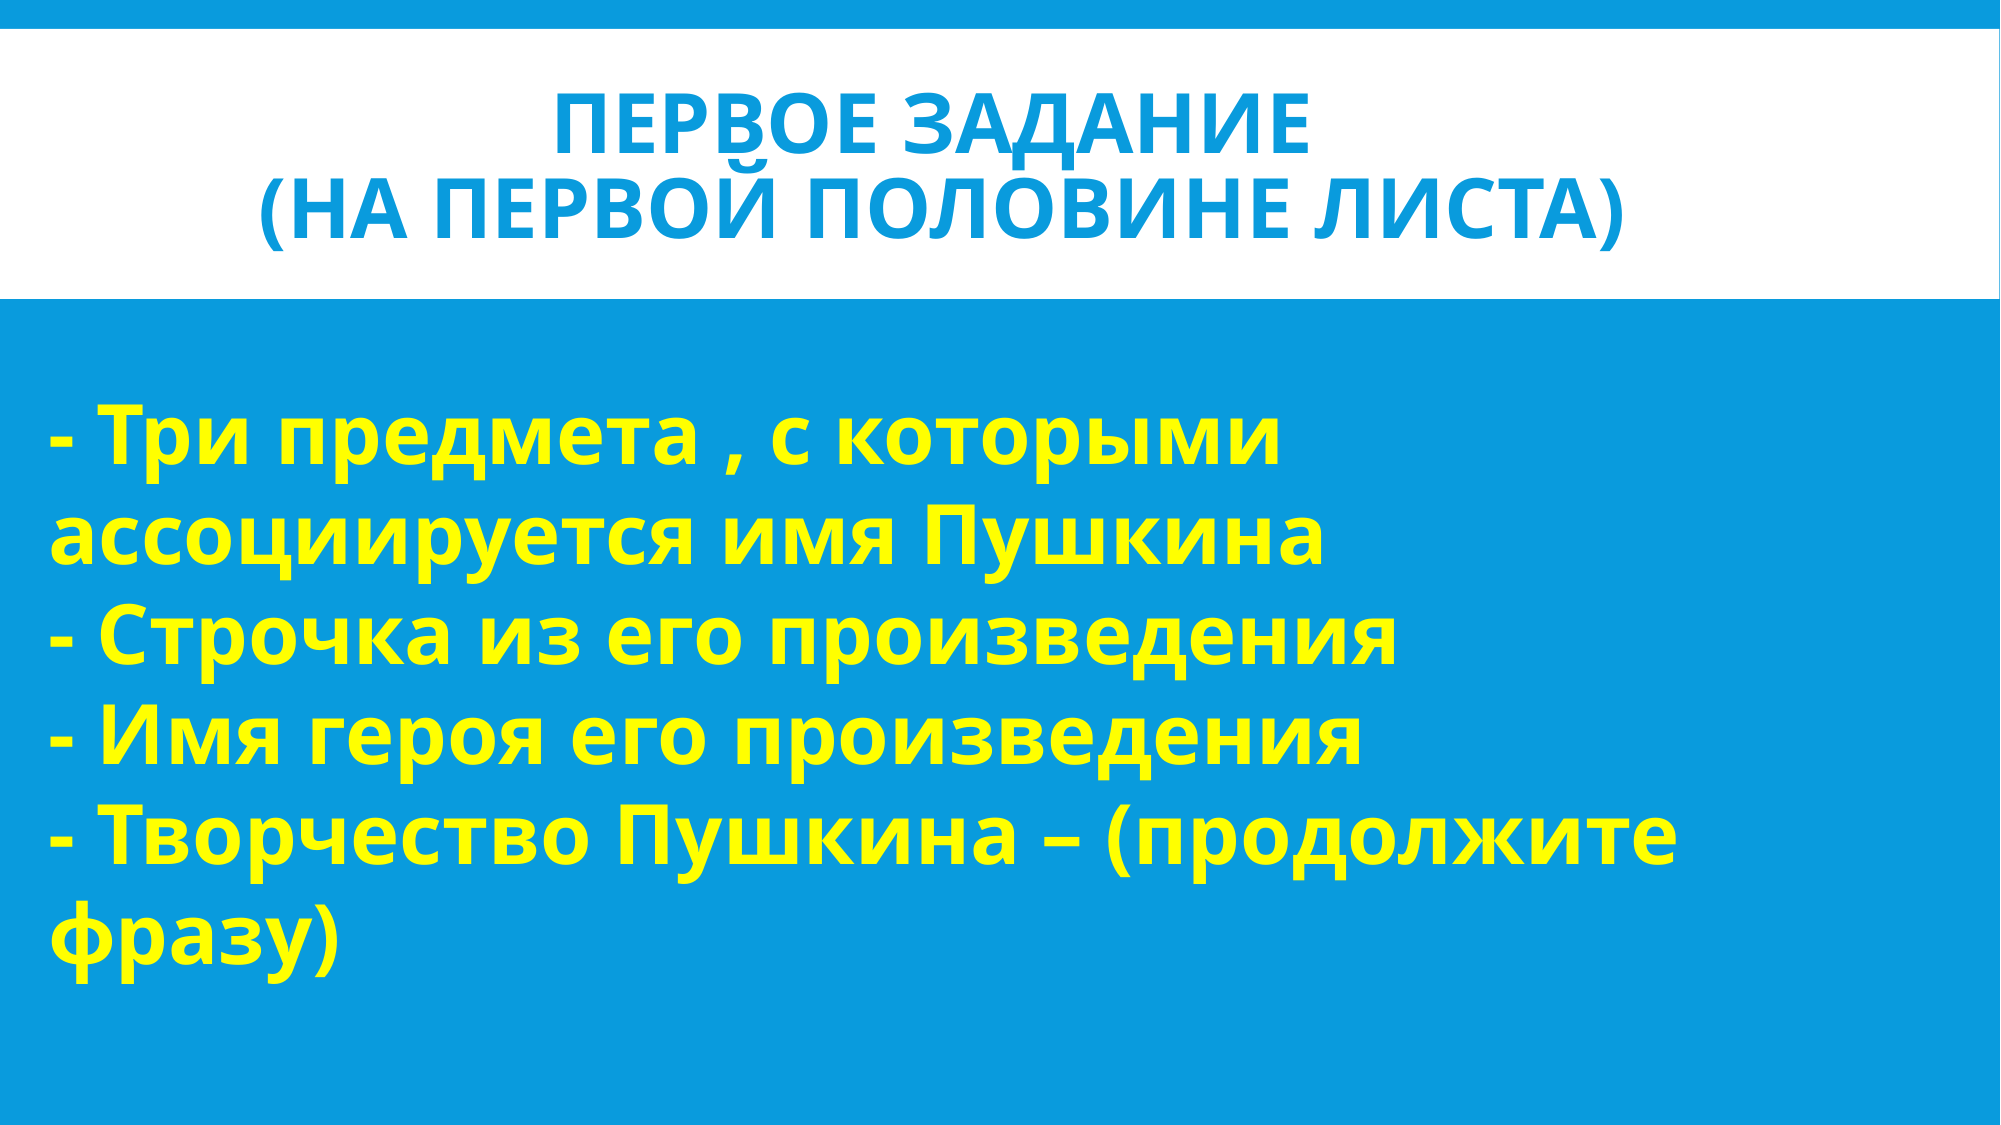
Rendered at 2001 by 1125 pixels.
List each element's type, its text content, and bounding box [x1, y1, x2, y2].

title Первое ЗАДАНИЕ (на первой половине листа) [82, 46, 1803, 295]
text_box - Три предмета , с которыми ассоциируется имя Пушкина - Строчка из его произведения - Имя героя его произведения - Творчество Пушкина – (продолжите фразу) [33, 373, 1852, 989]
